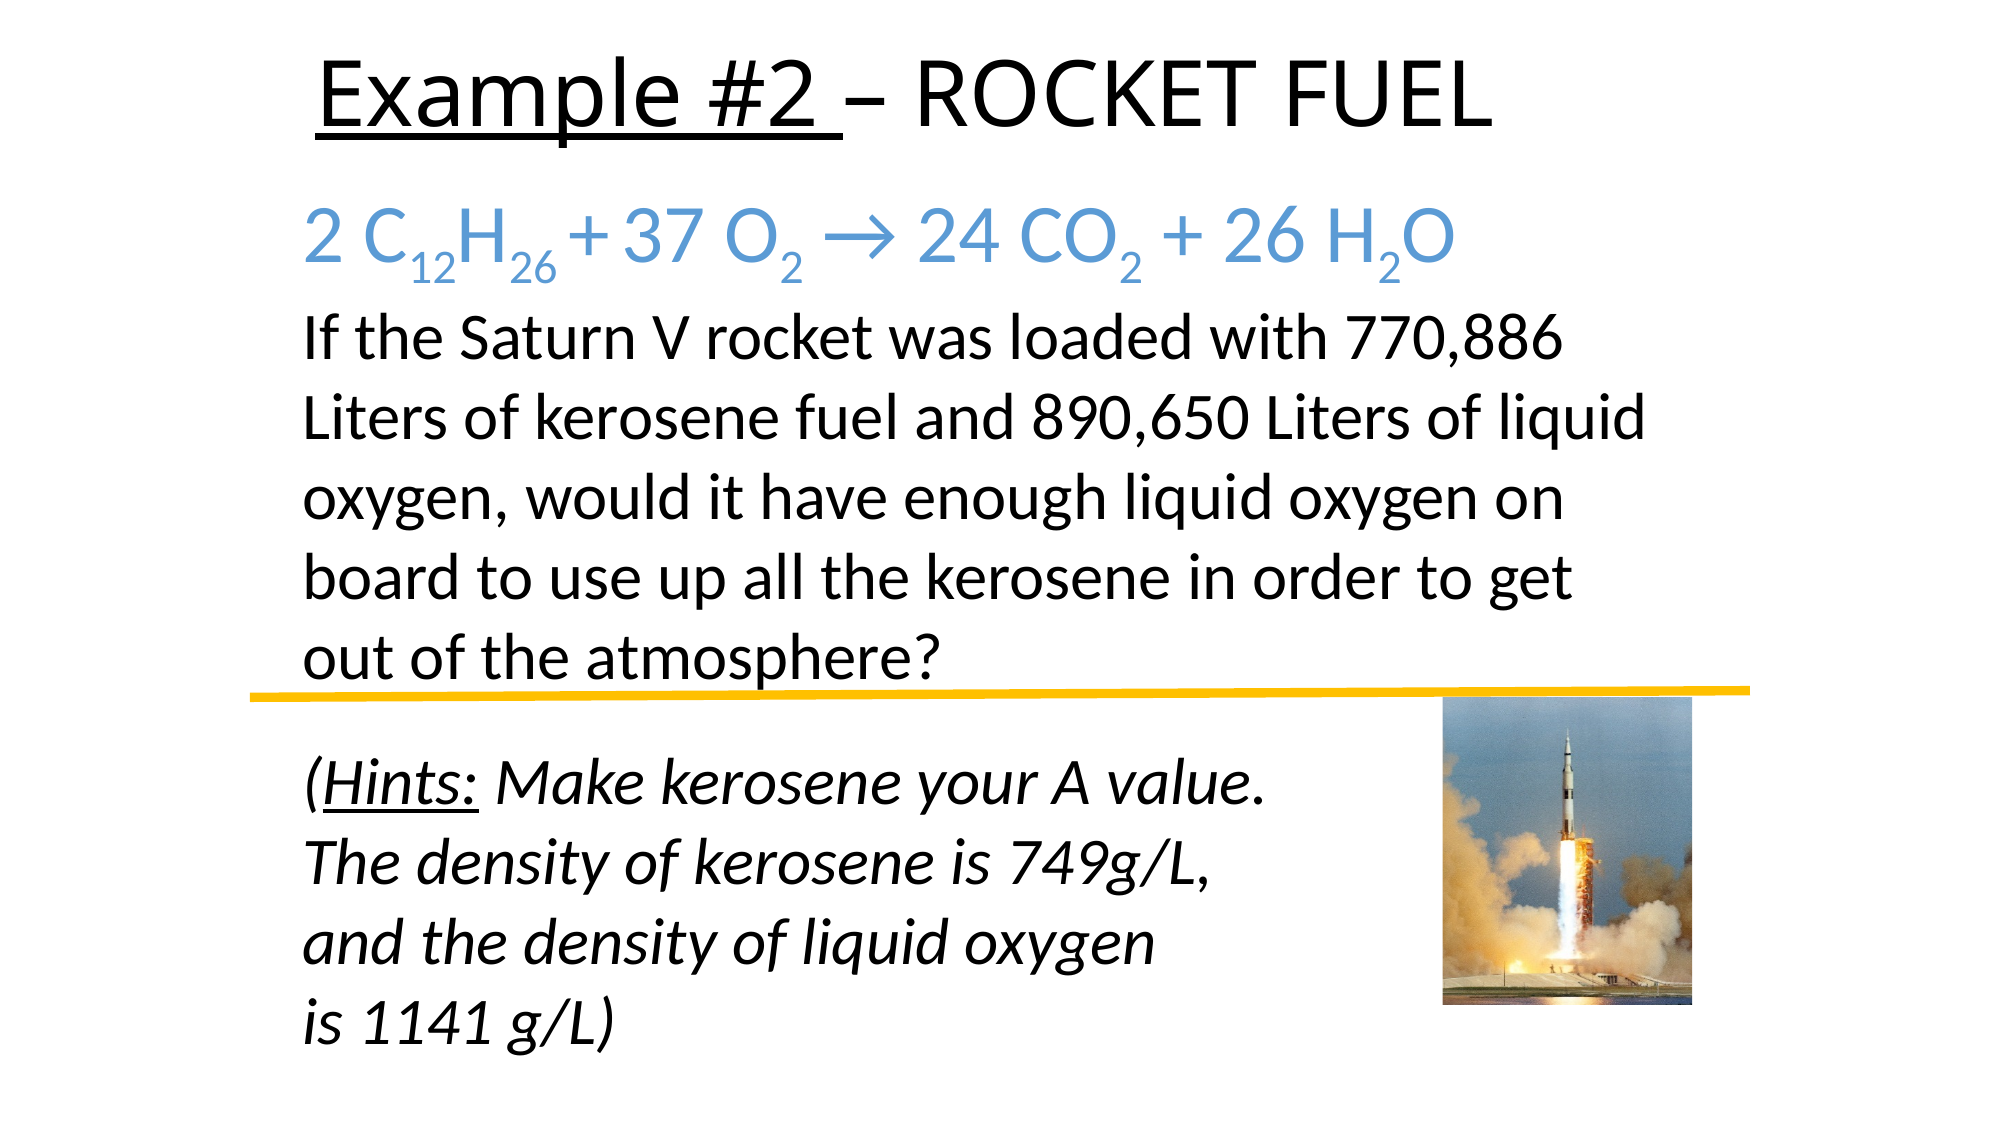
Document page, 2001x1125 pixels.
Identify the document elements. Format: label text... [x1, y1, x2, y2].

text_box 2 C12H26 + 37 O2 → 24 CO2 + 26 H2O If the Saturn V rocket was loaded with 770,886 Liters of kerosene fuel and 890,650 Liters of liquid oxygen, would it have enough liquid oxygen on board to use up all the kerosene in order to get out of the atmosphere? (Hints: Make kerosene your A value. The density of kerosene is 749g/L, and the density of liquid oxygen is 1141 g/L) [287, 171, 1697, 688]
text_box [249, 690, 1751, 698]
picture [1442, 698, 1693, 1006]
text_box Example #2 – ROCKET FUEL [299, 21, 1575, 172]
text_box 2 C12H26 + 37 O2 → 24 CO2 + 26 H2O If the Saturn V rocket was loaded with 770,886 Liters of kerosene fuel and 890,650 Liters of liquid oxygen, would it have enough liquid oxygen on board to use up all the kerosene in order to get out of the atmosphere? (Hints: Make kerosene your A value. The density of kerosene is 749g/L, and the density of liquid oxygen is 1141 g/L) [287, 707, 1437, 930]
